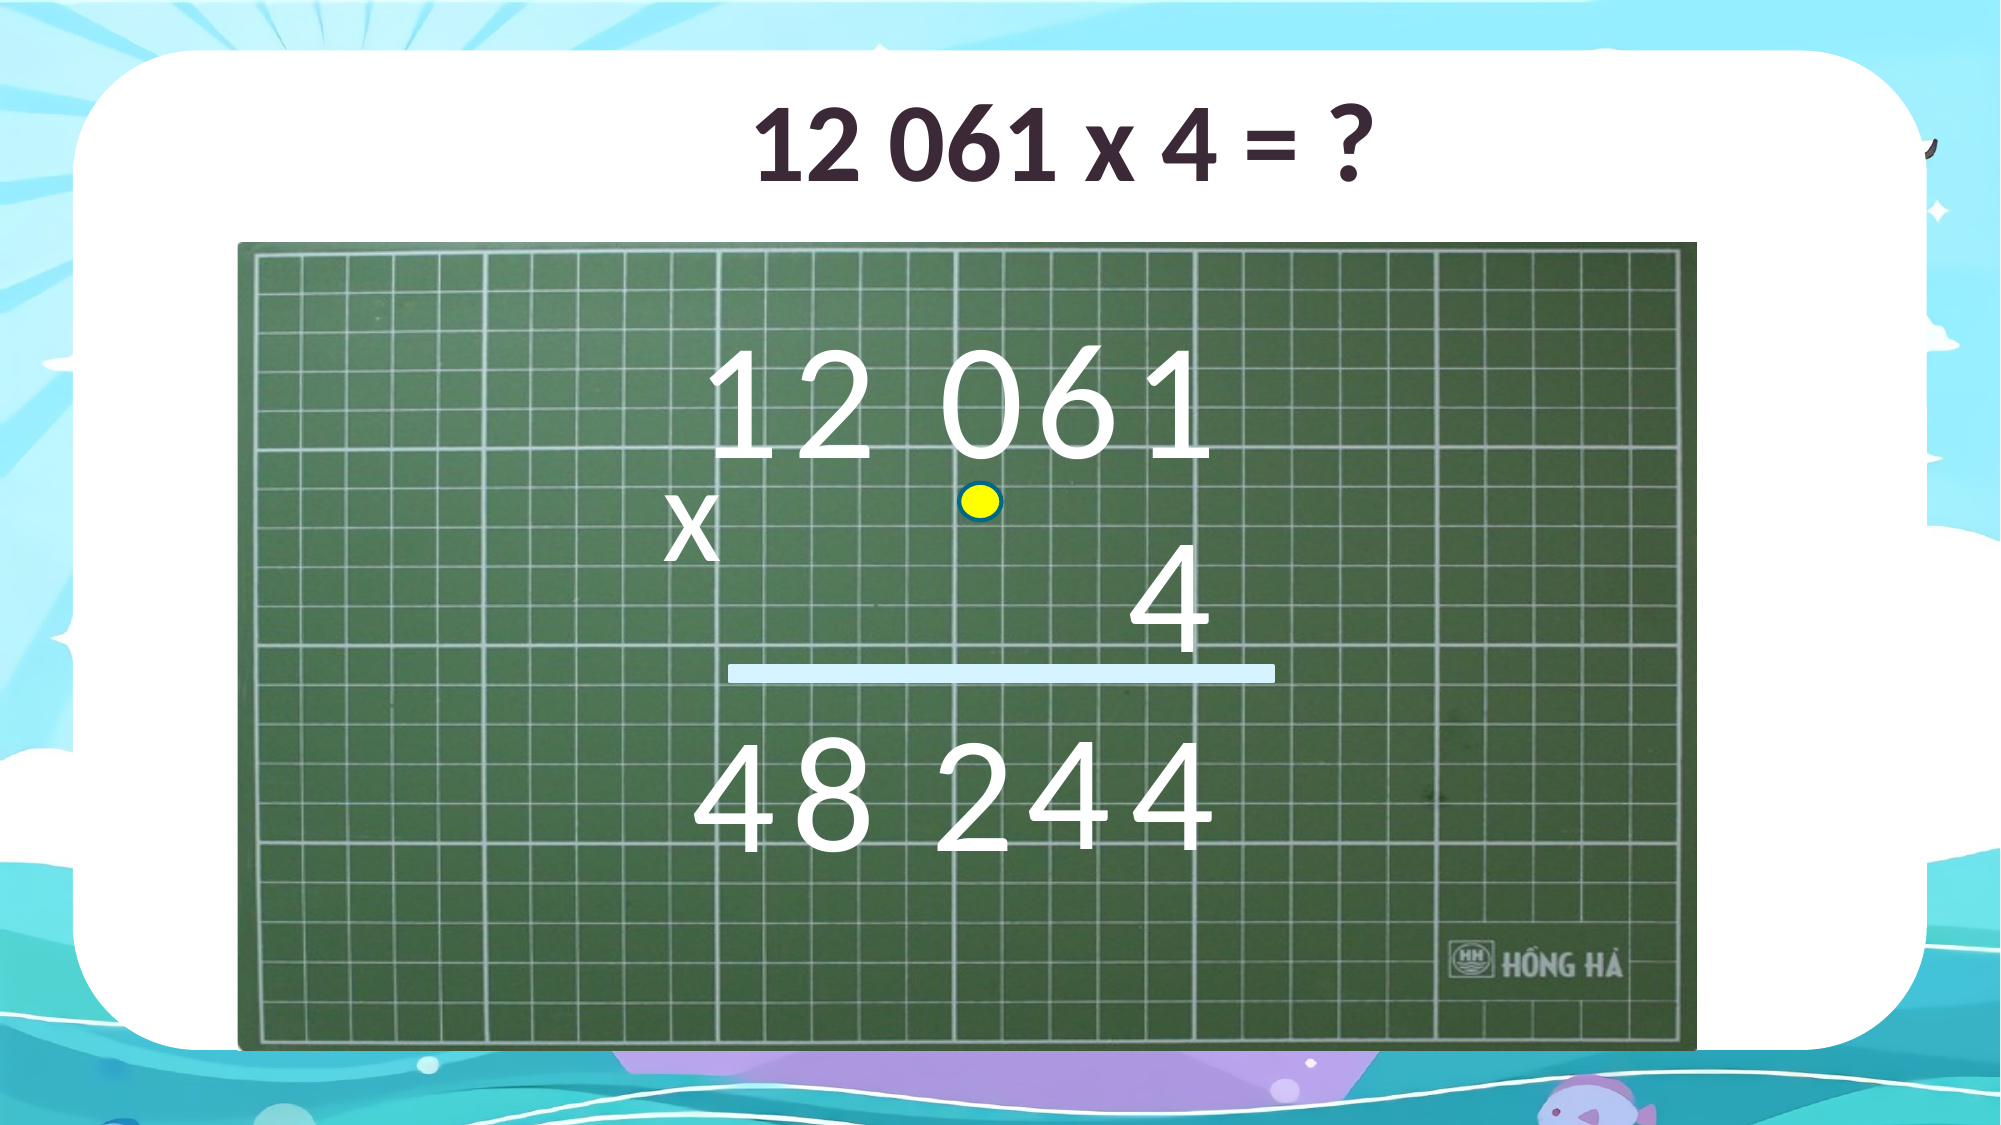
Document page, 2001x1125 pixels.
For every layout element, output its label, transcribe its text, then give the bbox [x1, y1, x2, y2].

text_box [70, 48, 1929, 1053]
picture [0, 0, 2001, 1125]
text_box 12 061 x 4 = ? [734, 61, 1580, 212]
